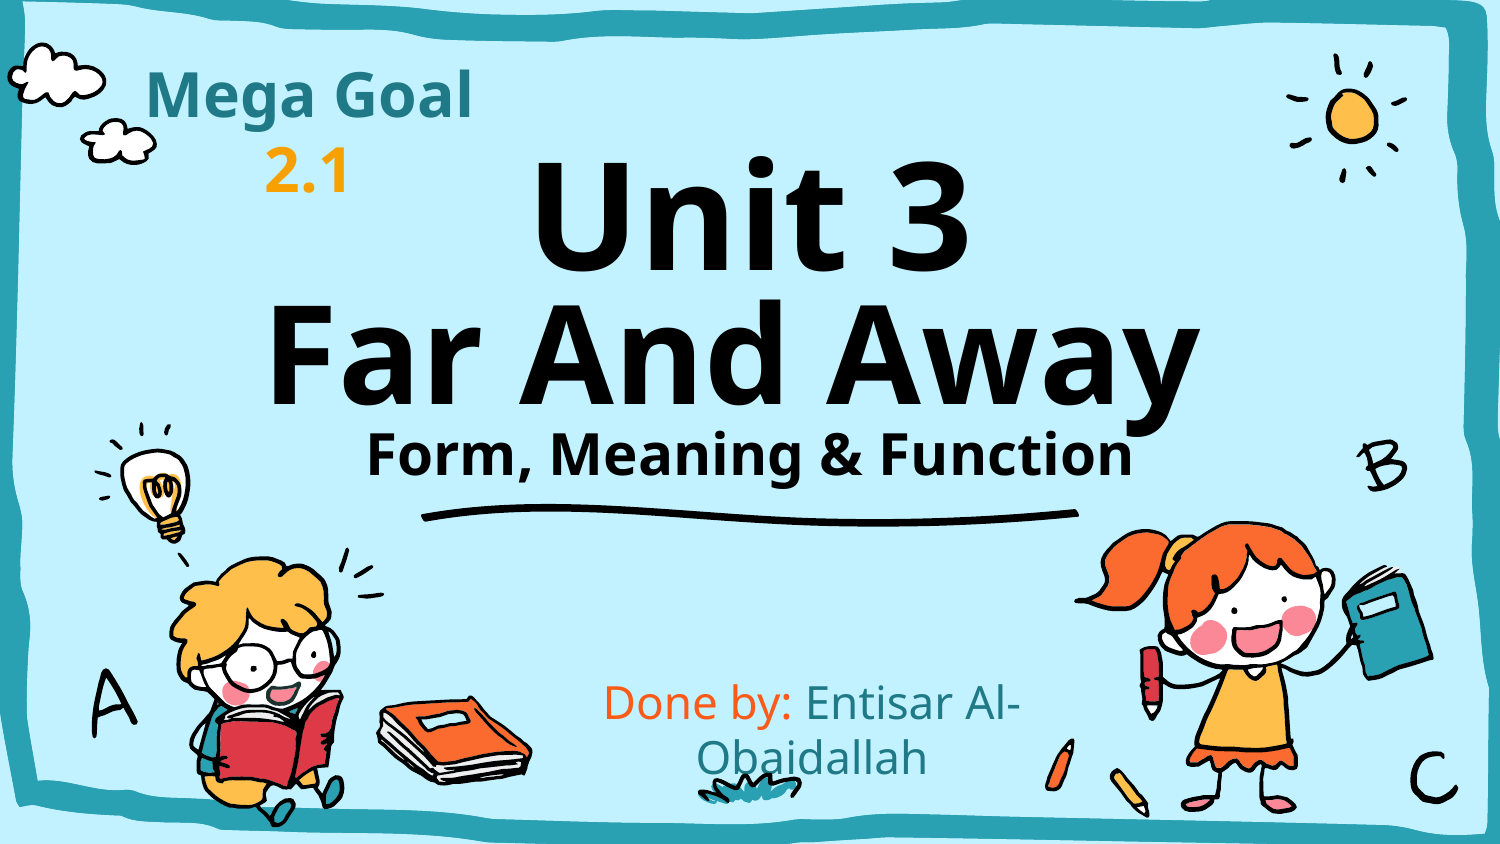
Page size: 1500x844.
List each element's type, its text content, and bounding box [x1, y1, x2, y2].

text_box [1044, 520, 1435, 819]
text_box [94, 421, 385, 828]
text_box [421, 504, 1079, 526]
text_box Mega Goal 2.1 [125, 40, 494, 135]
text_box [1356, 439, 1408, 492]
text_box [1440, 751, 1445, 759]
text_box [1285, 53, 1408, 184]
title Unit 3 Far And Away Form, Meaning & Function [203, 165, 1297, 503]
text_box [696, 772, 804, 805]
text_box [389, 694, 534, 787]
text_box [6, 40, 107, 108]
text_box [78, 117, 158, 166]
text_box [1440, 784, 1459, 804]
subtitle Done by: Entisar Al-Obaidallah [514, 658, 1039, 806]
